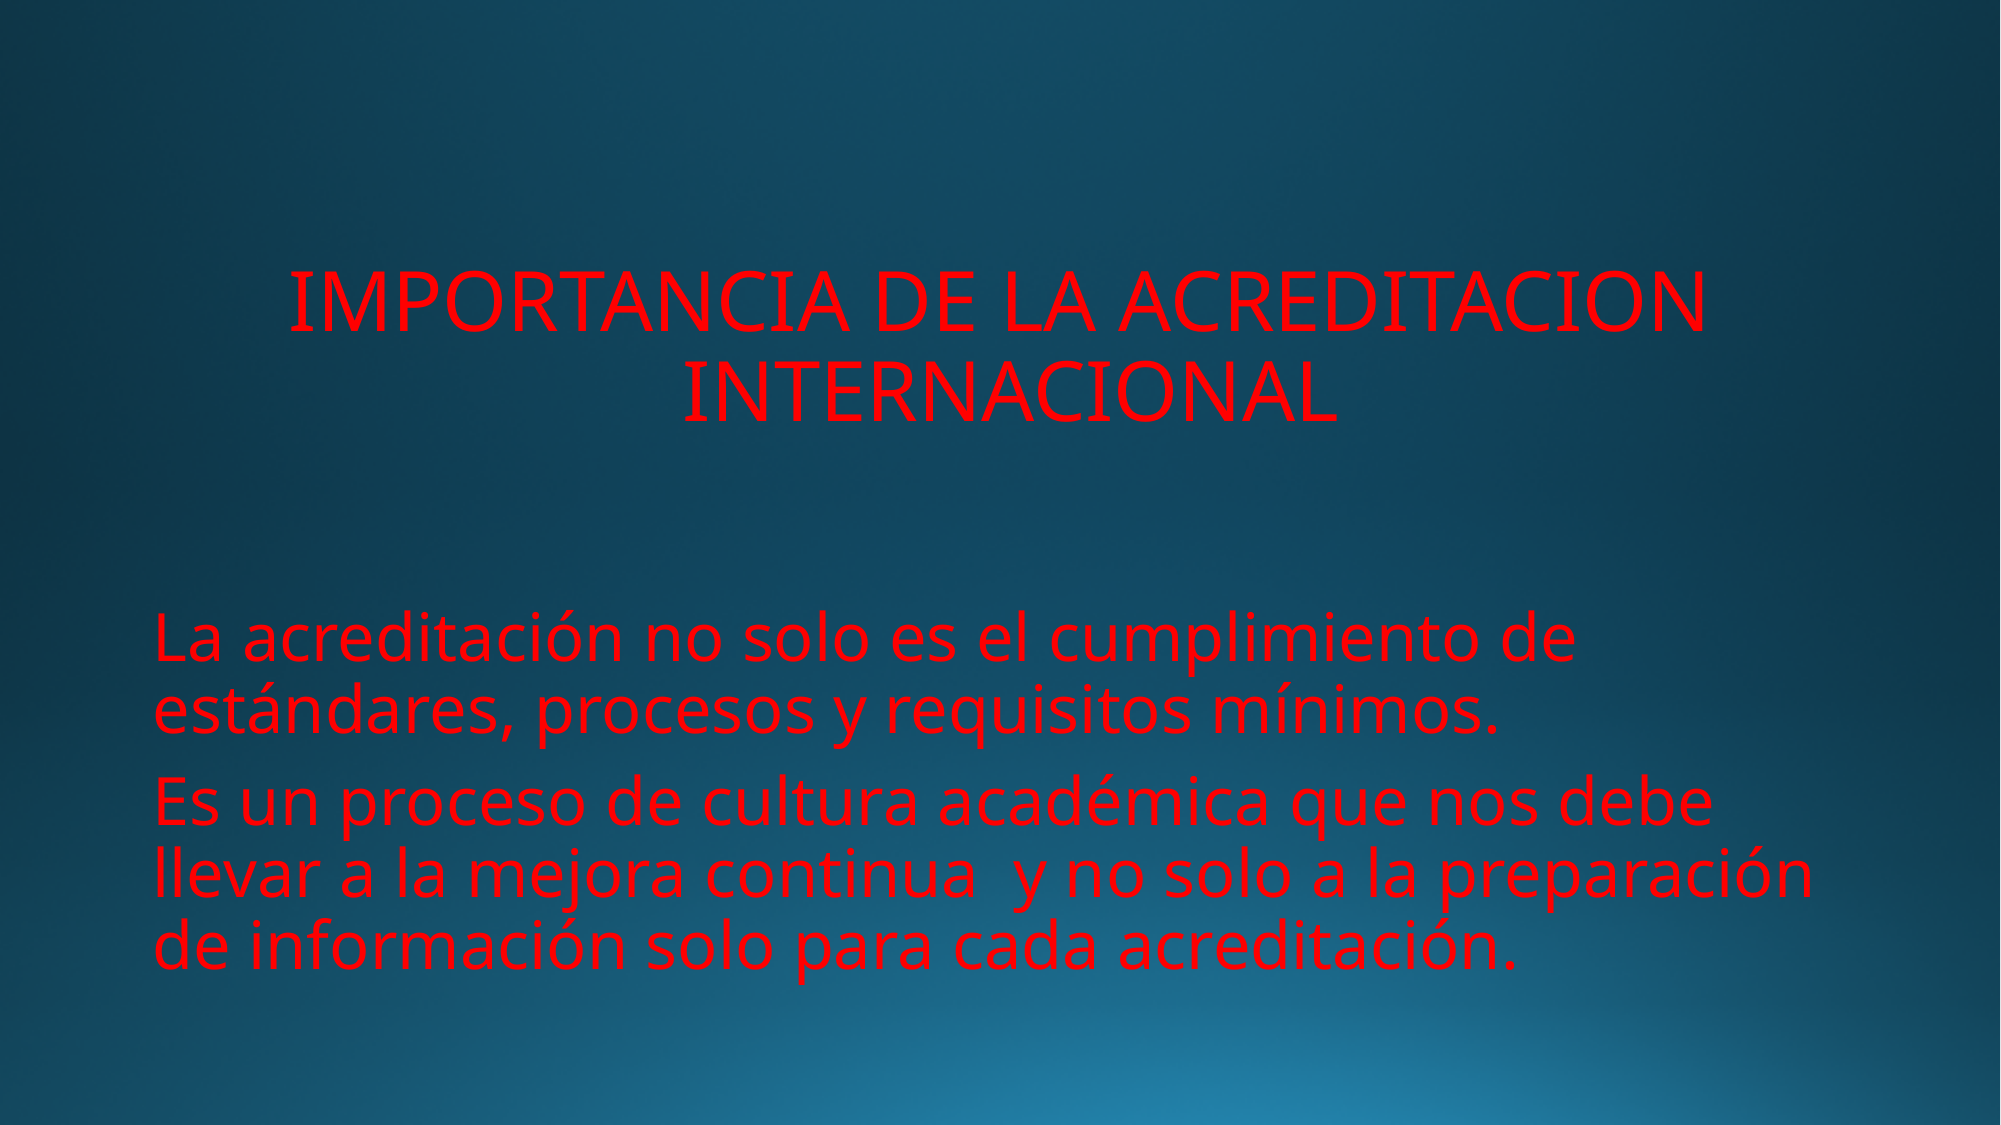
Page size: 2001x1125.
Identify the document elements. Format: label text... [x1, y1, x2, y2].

picture [0, 0, 2001, 1125]
list La acreditación no solo es el cumplimiento de estándares, procesos y requisitos mínimos. Es un proceso de cultura académica que nos debe llevar a la mejora continua y no solo a la preparación de información solo para cada acreditación. [137, 670, 1863, 918]
title IMPORTANCIA DE LA ACREDITACION INTERNACIONAL [137, 59, 1863, 640]
